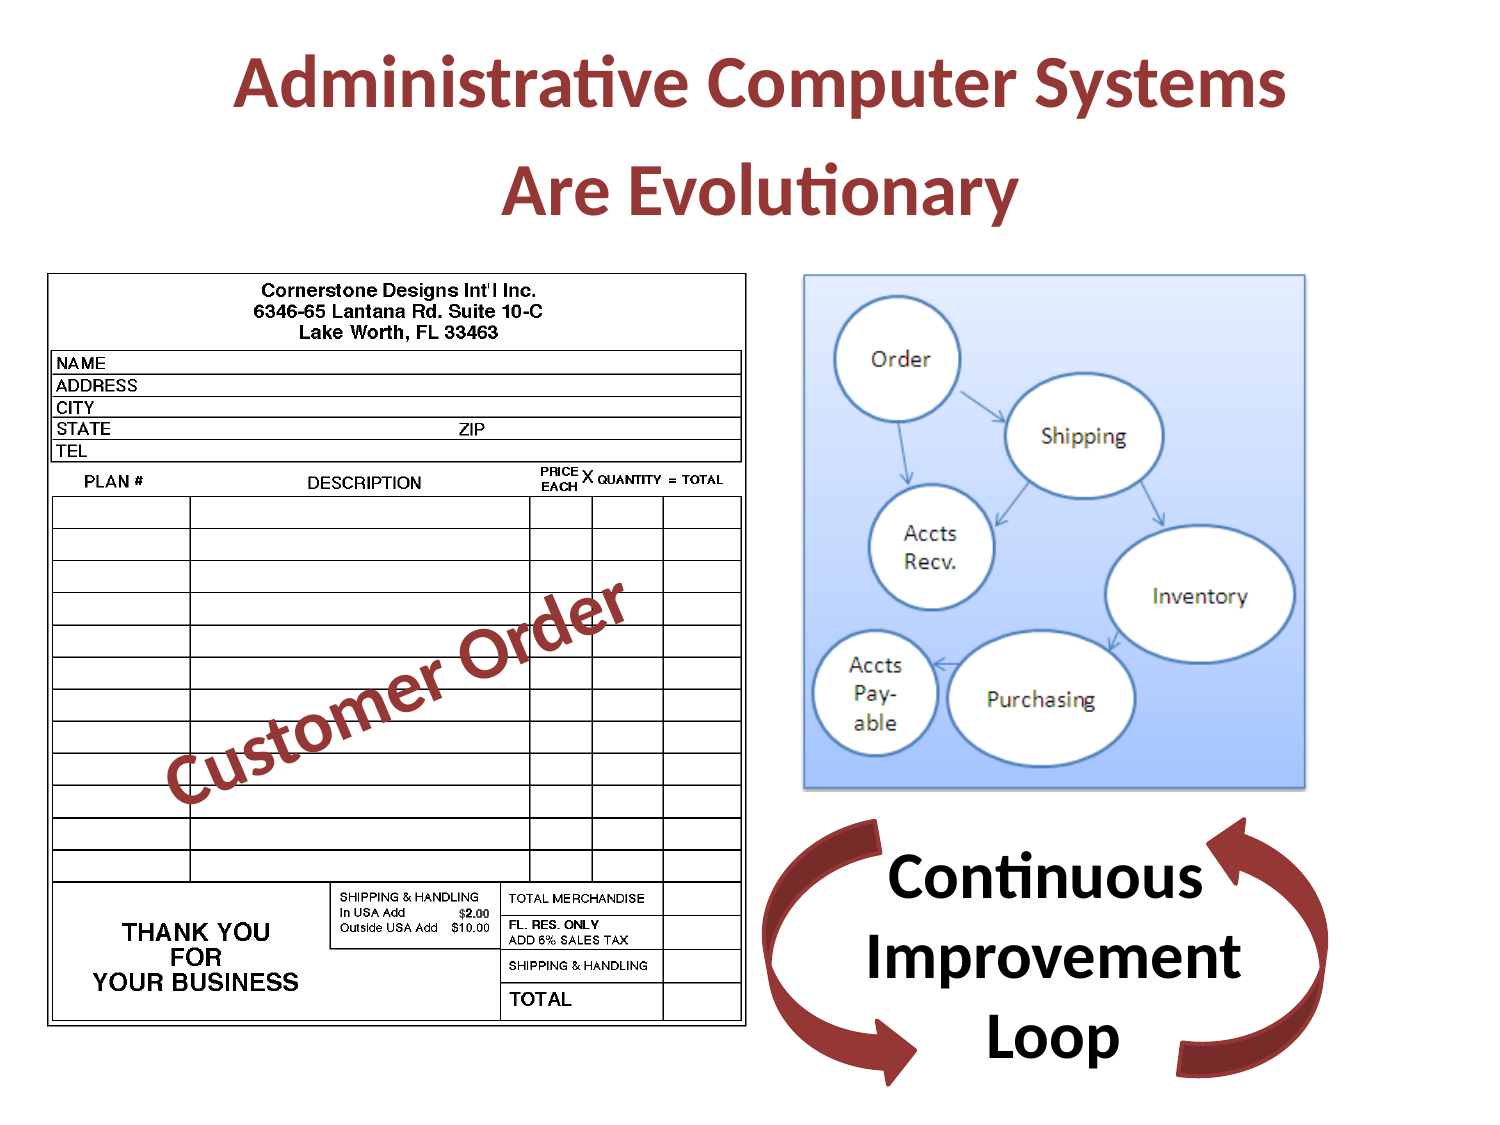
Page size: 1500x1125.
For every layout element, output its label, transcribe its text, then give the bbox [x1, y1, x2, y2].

picture [46, 273, 747, 1027]
text_box [761, 818, 918, 1087]
text_box Continuous Improvement Loop [850, 824, 1258, 1080]
text_box Administrative Computer Systems [218, 24, 1304, 130]
text_box [1175, 817, 1329, 1079]
text_box Are Evolutionary [486, 133, 1036, 239]
picture [799, 273, 1309, 792]
